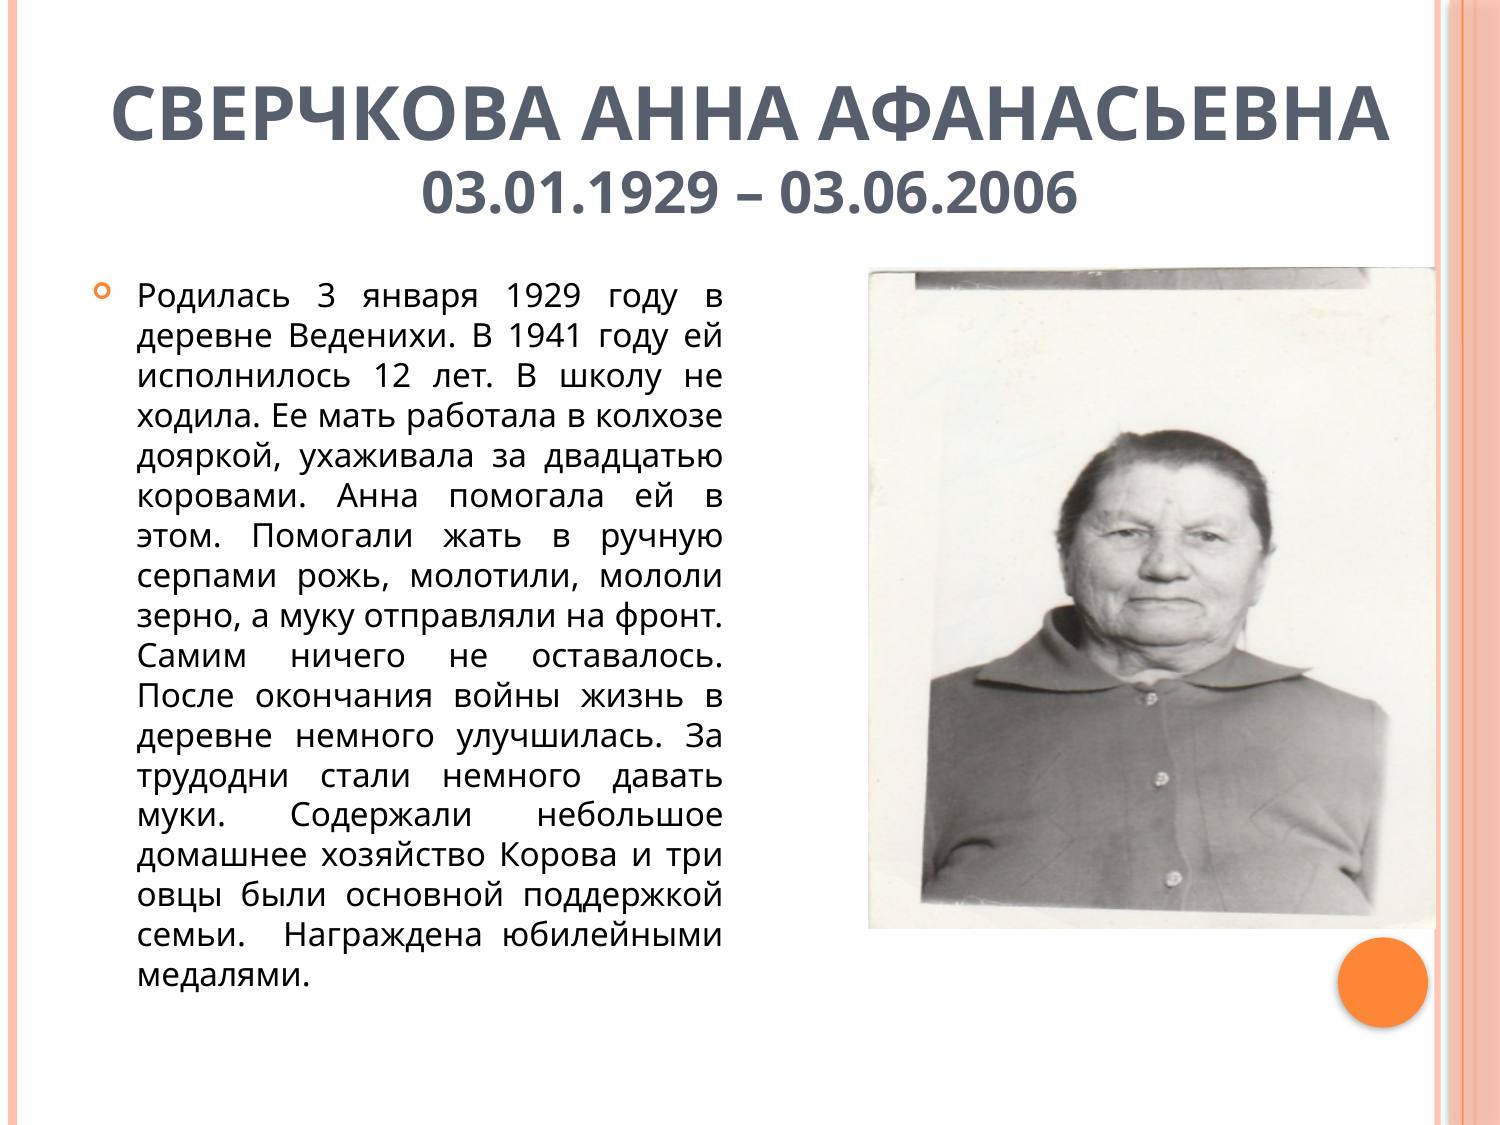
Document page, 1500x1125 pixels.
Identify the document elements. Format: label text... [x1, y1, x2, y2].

list Родилась 3 января 1929 году в деревне Веденихи. В 1941 году ей исполнилось 12 лет. В школу не ходила. Ее мать работала в колхозе дояркой, ухаживала за двадцатью коровами. Анна помогала ей в этом. Помогали жать в ручную серпами рожь, молотили, мололи зерно, а муку отправляли на фронт. Самим ничего не оставалось. После окончания войны жизнь в деревне немного улучшилась. За трудодни стали немного давать муки. Содержали небольшое домашнее хозяйство Корова и три овцы были основной поддержкой семьи. Награждена юбилейными медалями. [76, 267, 740, 1094]
title Сверчкова Анна Афанасьевна 03.01.1929 – 03.06.2006 [75, 45, 1425, 233]
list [867, 266, 1436, 930]
